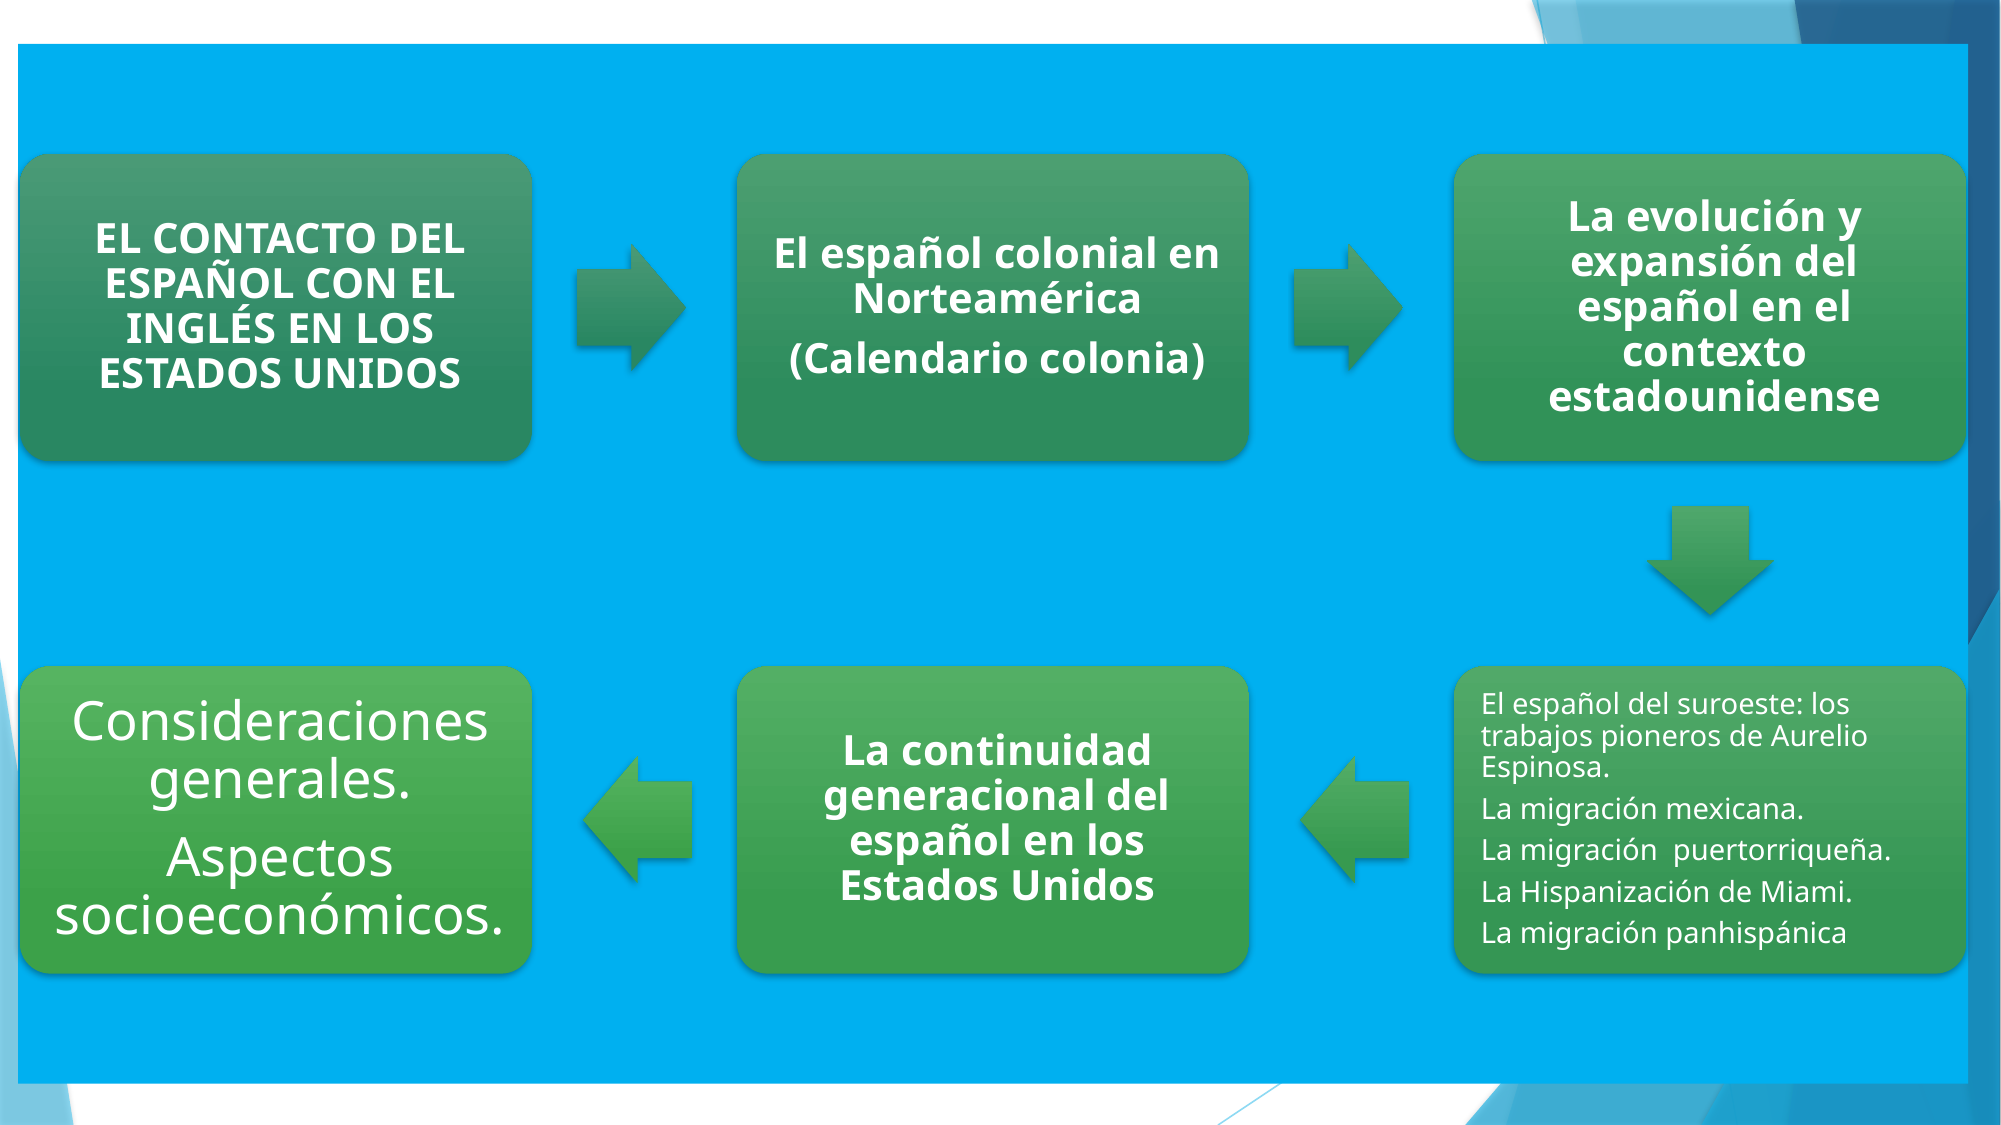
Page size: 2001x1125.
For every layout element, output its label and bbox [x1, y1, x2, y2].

text_box [17, 43, 1969, 1085]
